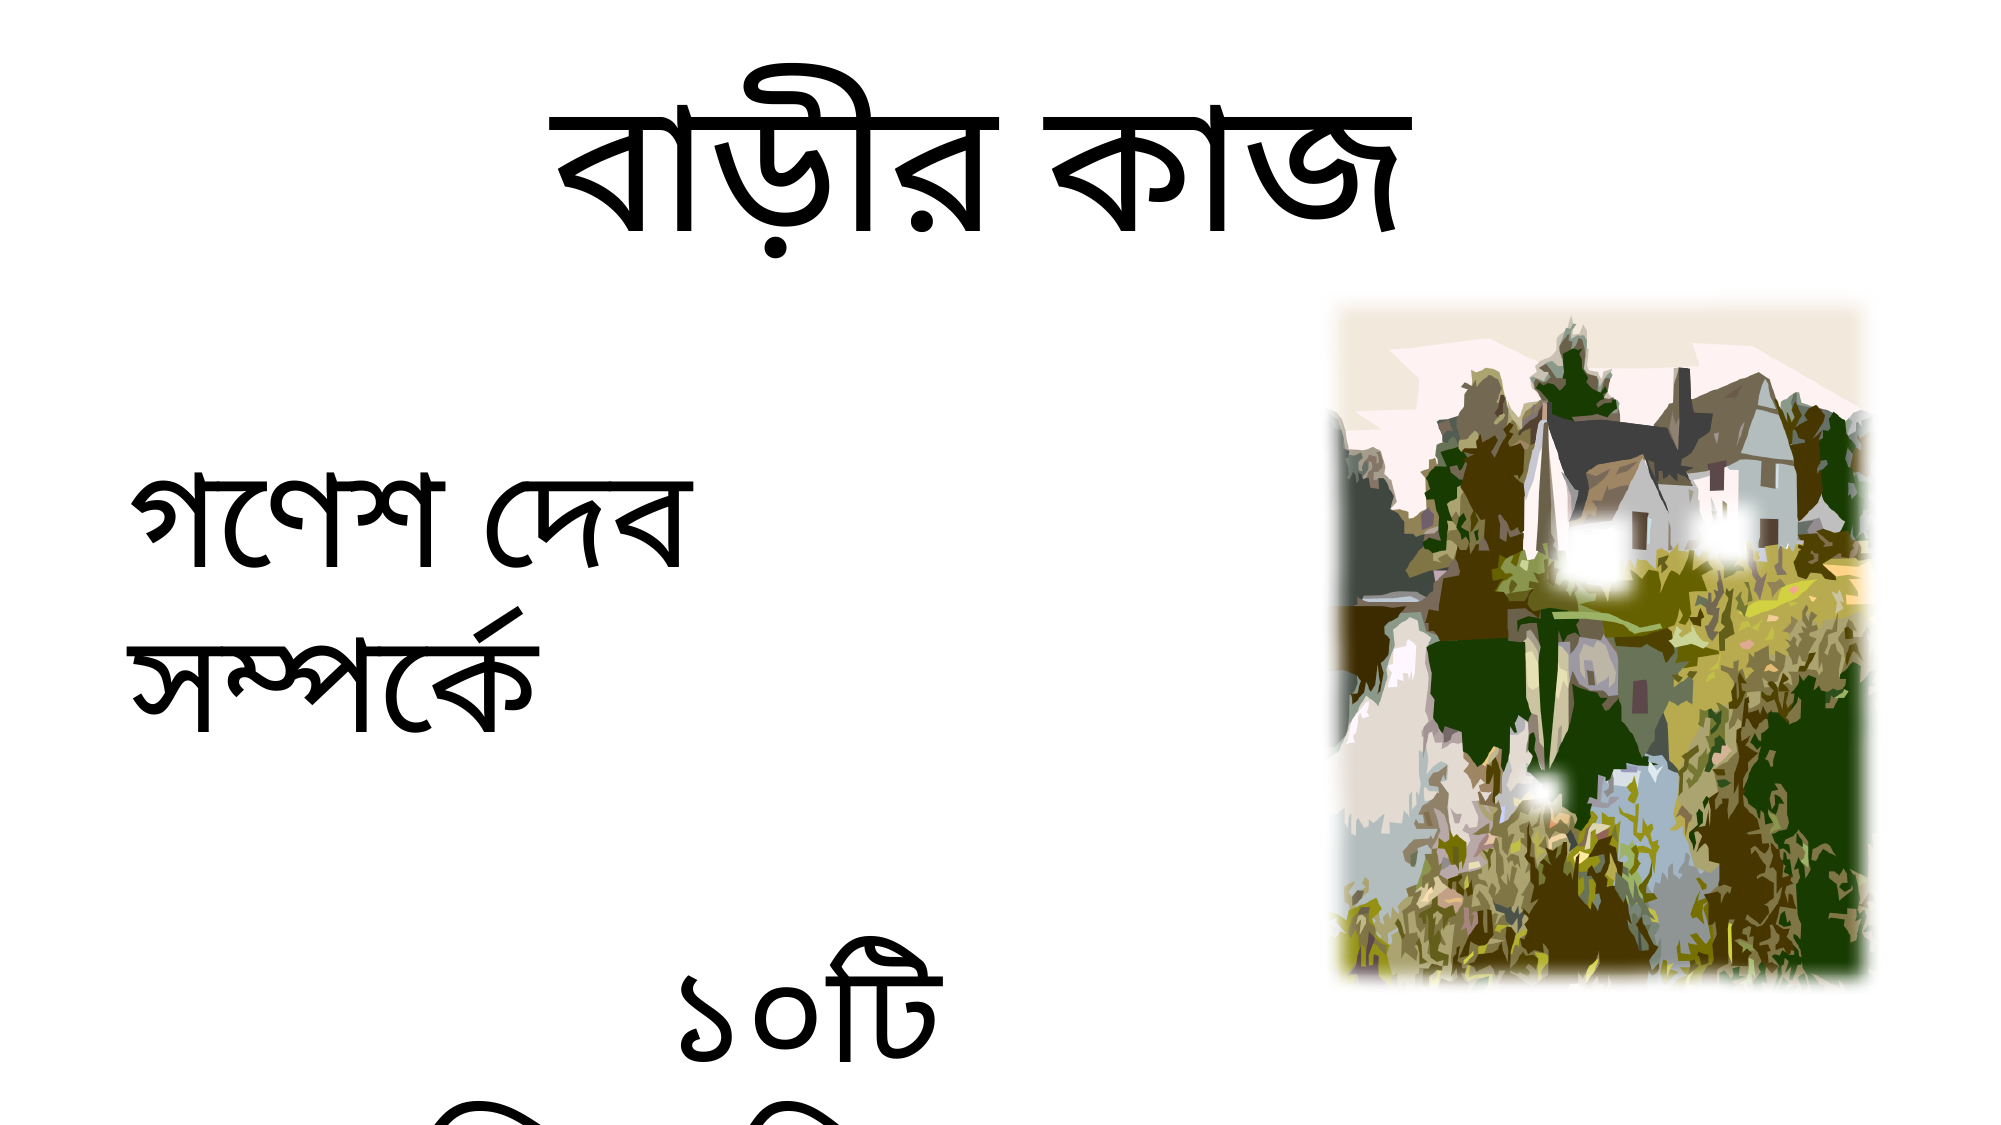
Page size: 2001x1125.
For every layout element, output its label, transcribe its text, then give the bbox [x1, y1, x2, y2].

text_box গণেশ দেব সম্পর্কে ১০টি বাক্য লিখে নিয়ে আসবে । [113, 422, 1100, 1125]
picture [1319, 278, 1888, 1005]
text_box বাড়ীর কাজ [536, 41, 1426, 276]
